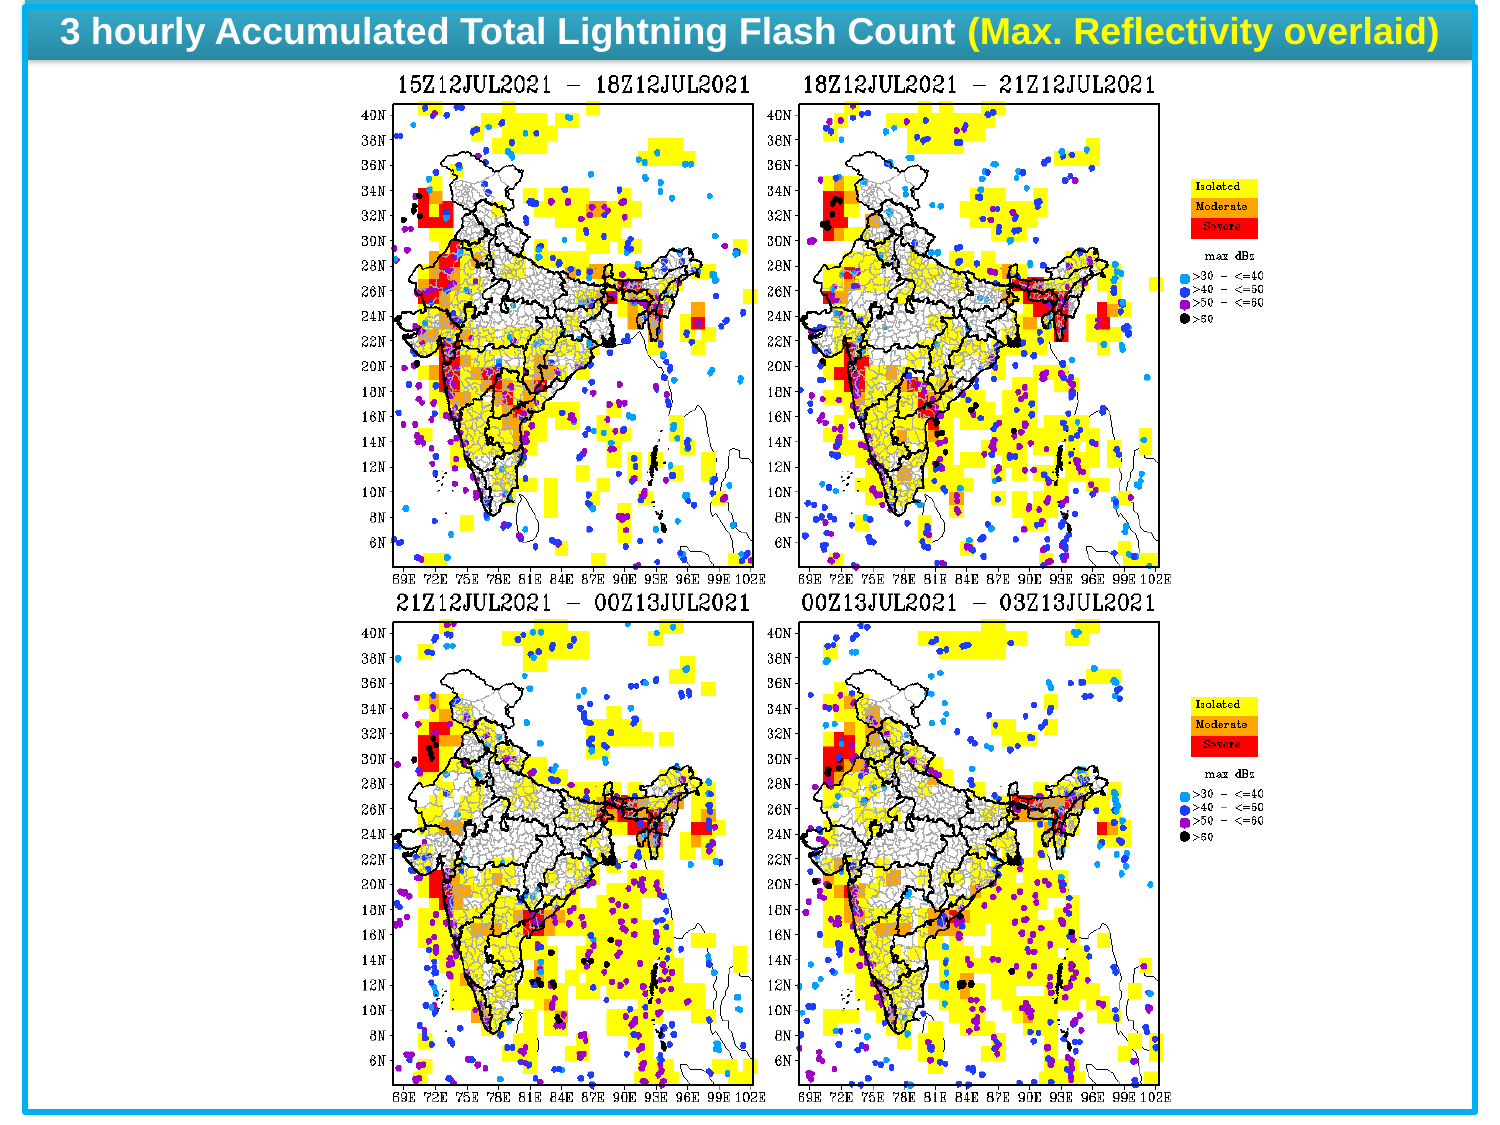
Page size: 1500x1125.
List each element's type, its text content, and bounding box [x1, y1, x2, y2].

text_box 3 hourly Accumulated Total Lightning Flash Count (Max. Reflectivity overlaid) [24, 0, 1475, 5]
picture [361, 75, 1263, 1103]
text_box [23, 5, 1477, 1114]
